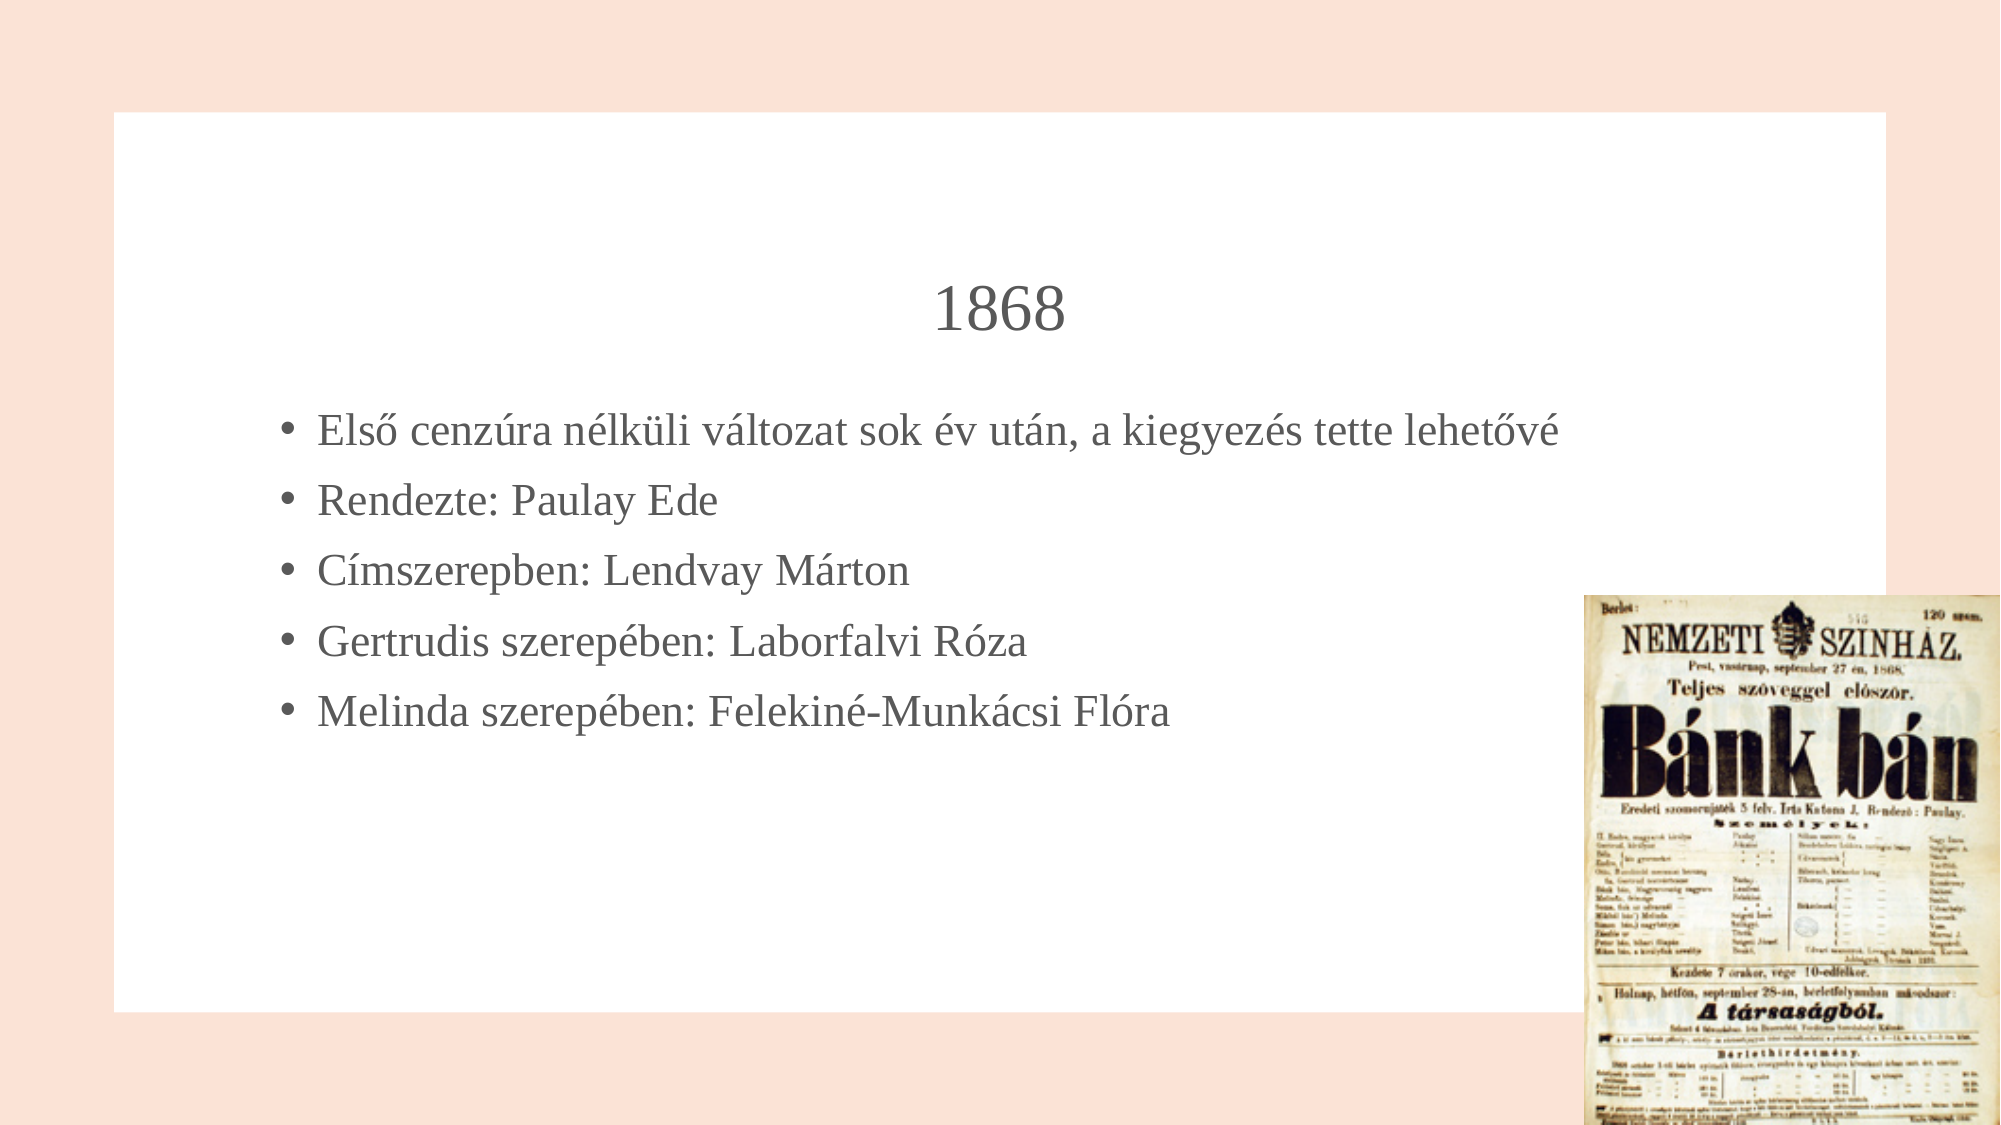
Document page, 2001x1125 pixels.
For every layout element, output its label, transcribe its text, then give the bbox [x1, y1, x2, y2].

picture [1583, 595, 2000, 1125]
text_box [0, 0, 2000, 1125]
text_box [113, 111, 1887, 1014]
title 1868 [265, 206, 1735, 353]
list Első cenzúra nélküli változat sok év után, a kiegyezés tette lehetővé Rendezte: Paulay Ede Címszerepben: Lendvay Márton Gertrudis szerepében: Laborfalvi Róza Melinda szerepében: Felekiné-Munkácsi Flóra [265, 398, 1735, 919]
